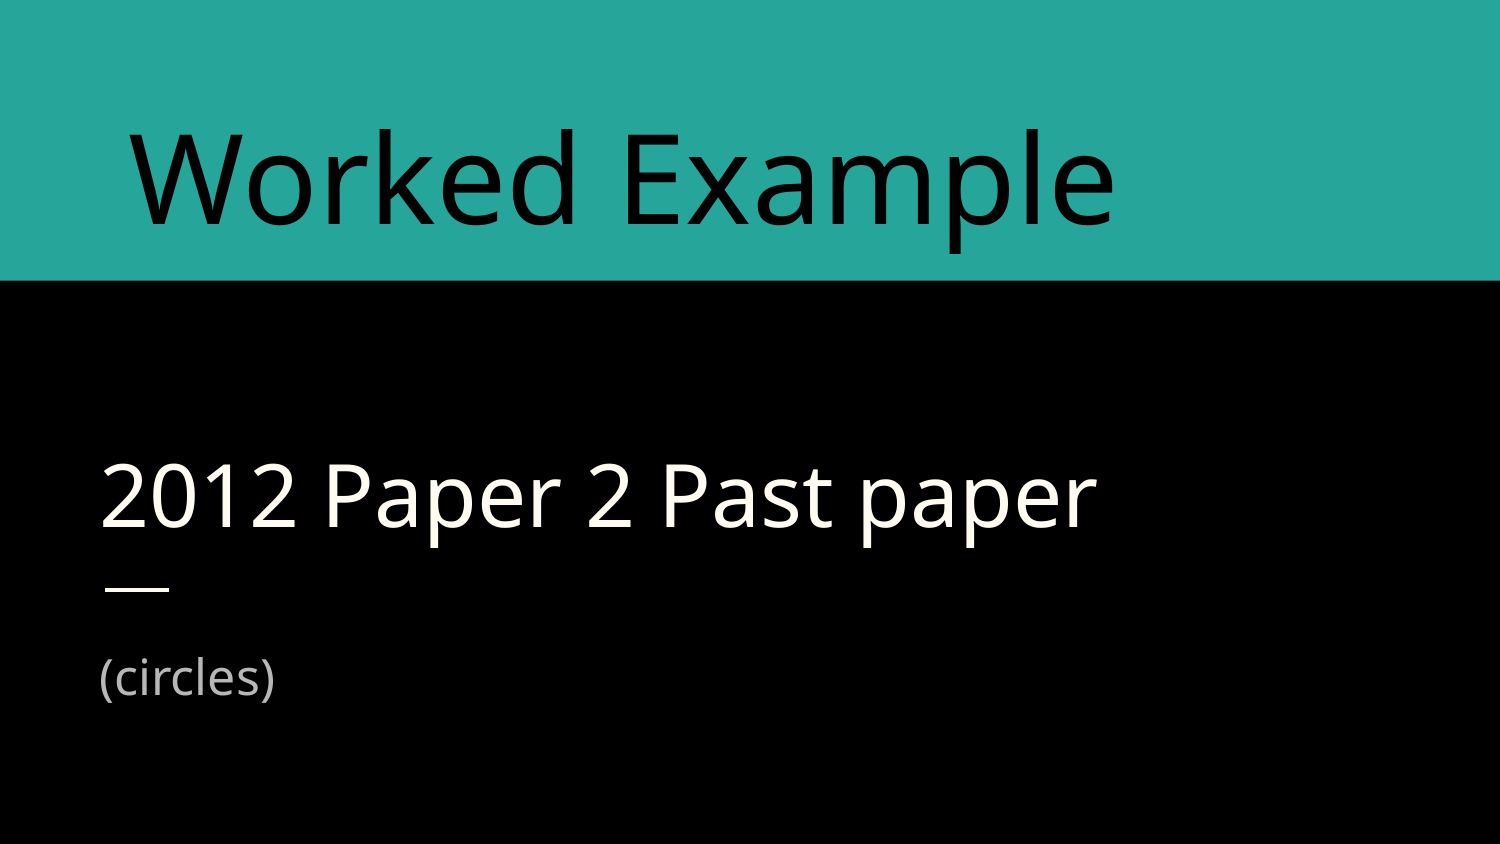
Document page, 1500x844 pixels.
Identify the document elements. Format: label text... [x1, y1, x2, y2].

subtitle (circles) [84, 630, 1416, 760]
text_box Worked Example [113, 84, 1306, 224]
title 2012 Paper 2 Past paper [84, 310, 1416, 561]
